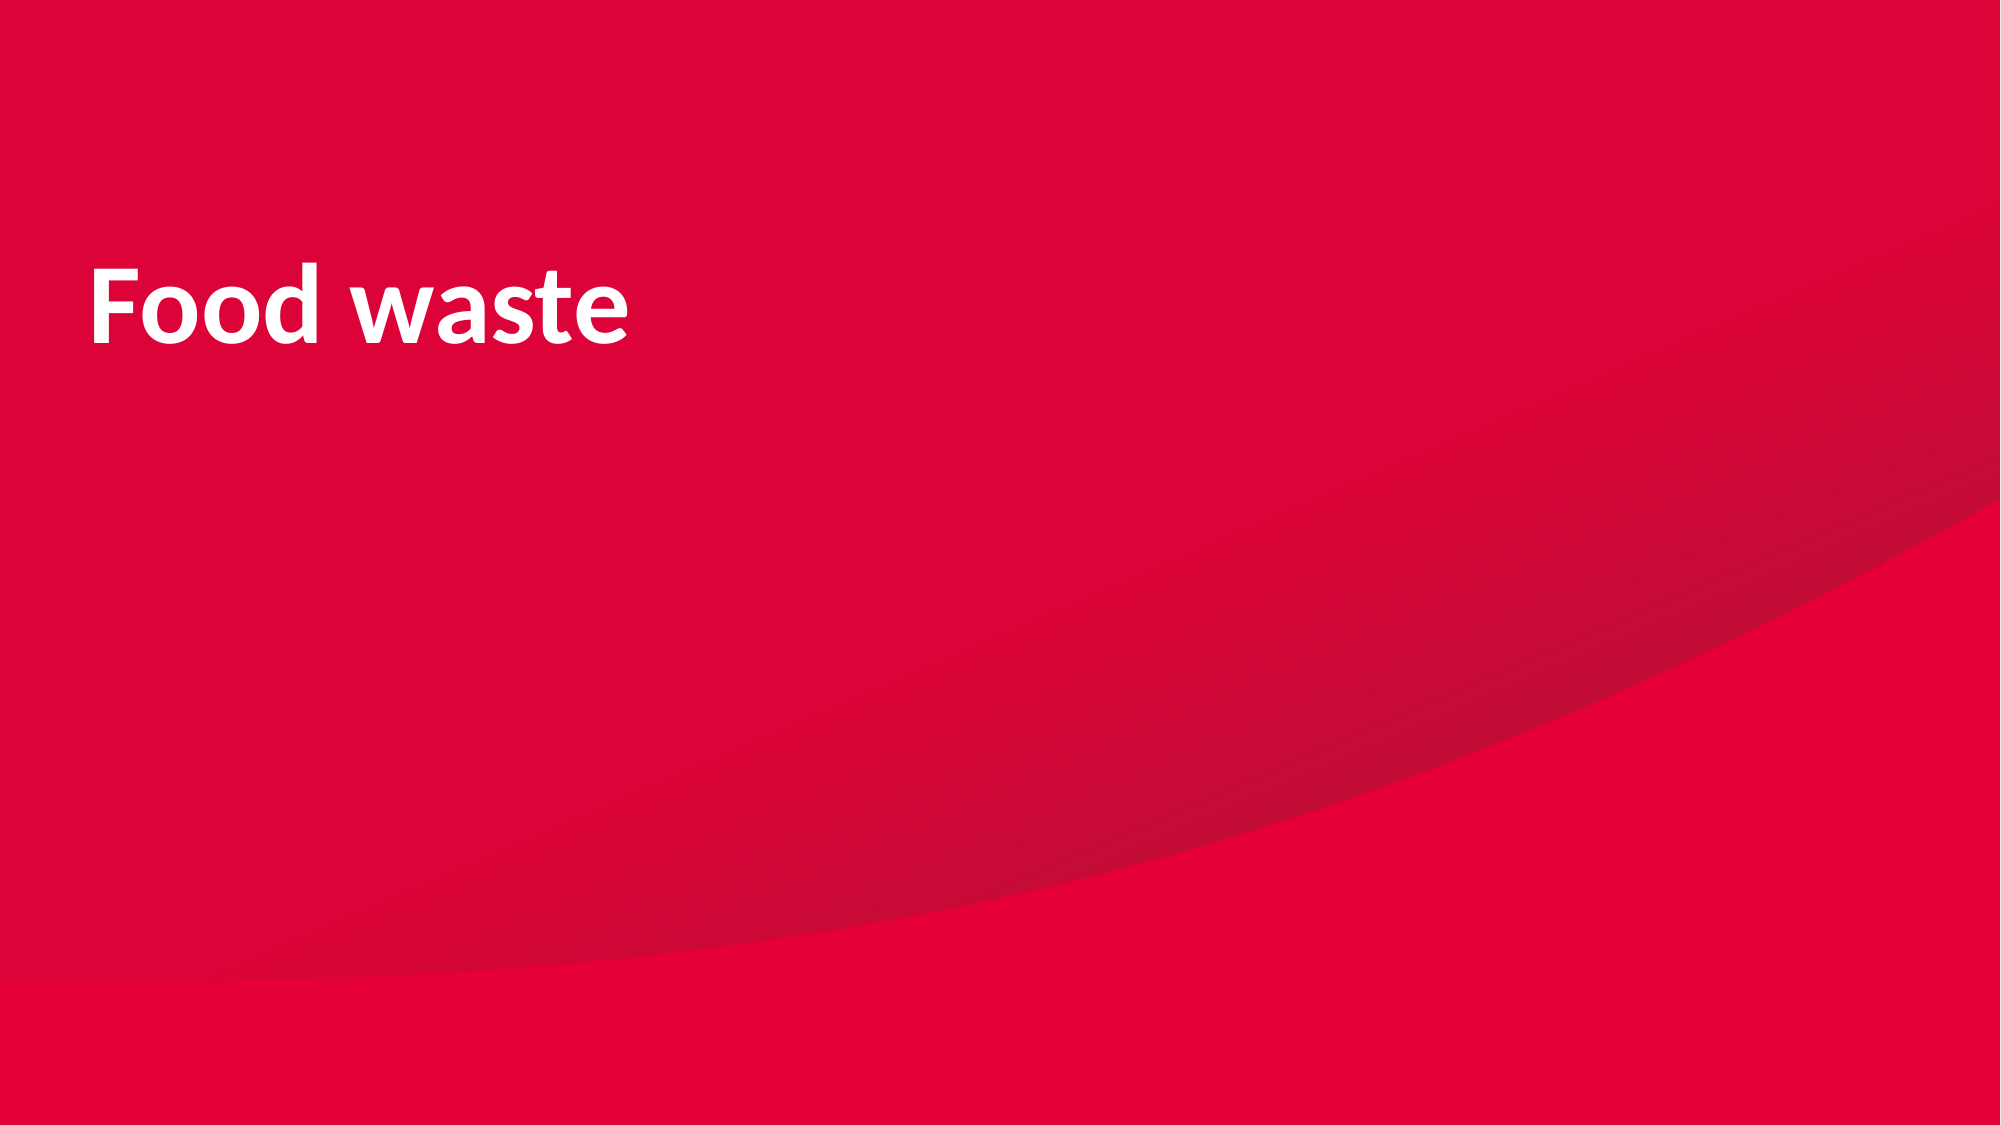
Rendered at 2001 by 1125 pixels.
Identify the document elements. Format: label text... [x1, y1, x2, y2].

title Food waste [88, 245, 998, 460]
picture [0, 0, 2001, 1125]
